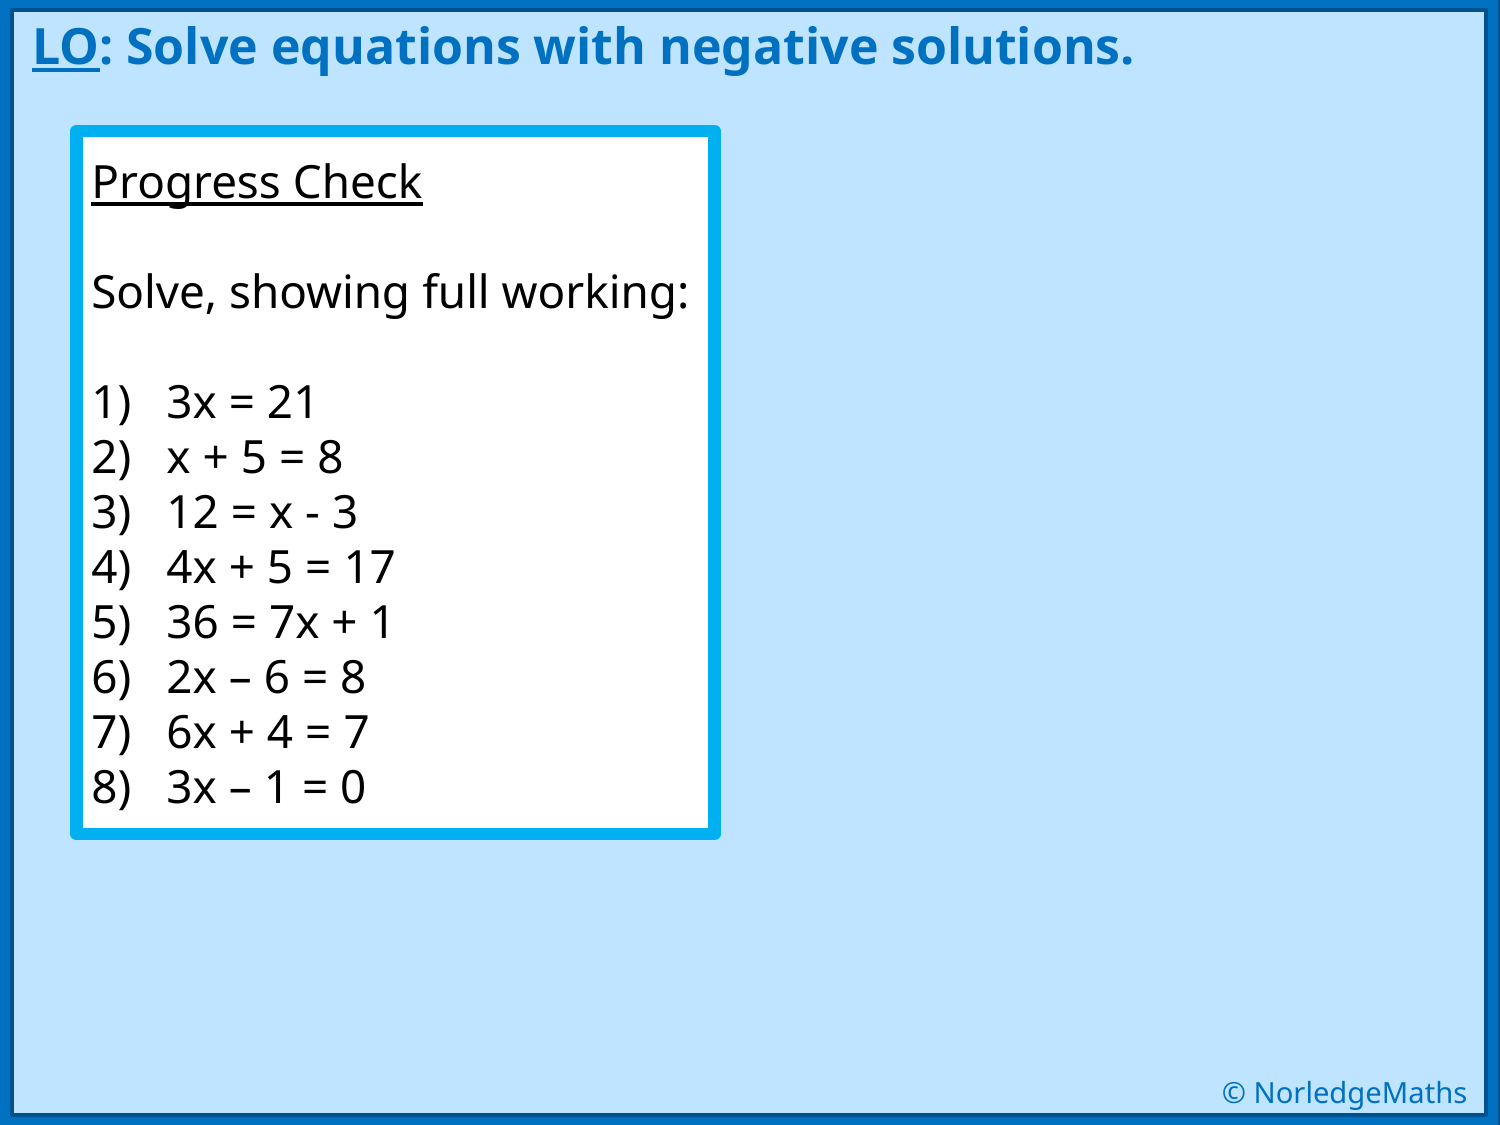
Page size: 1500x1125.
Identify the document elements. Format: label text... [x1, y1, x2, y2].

text_box © NorledgeMaths [1128, 1067, 1483, 1117]
text_box [0, 0, 1500, 1125]
text_box Progress Check Solve, showing full working: 3x = 21 x + 5 = 8 12 = x - 3 4x + 5 = 17 36 = 7x + 1 2x – 6 = 8 6x + 4 = 7 3x – 1 = 0 [75, 129, 717, 836]
text_box LO: Solve equations with negative solutions. [17, 12, 1484, 142]
